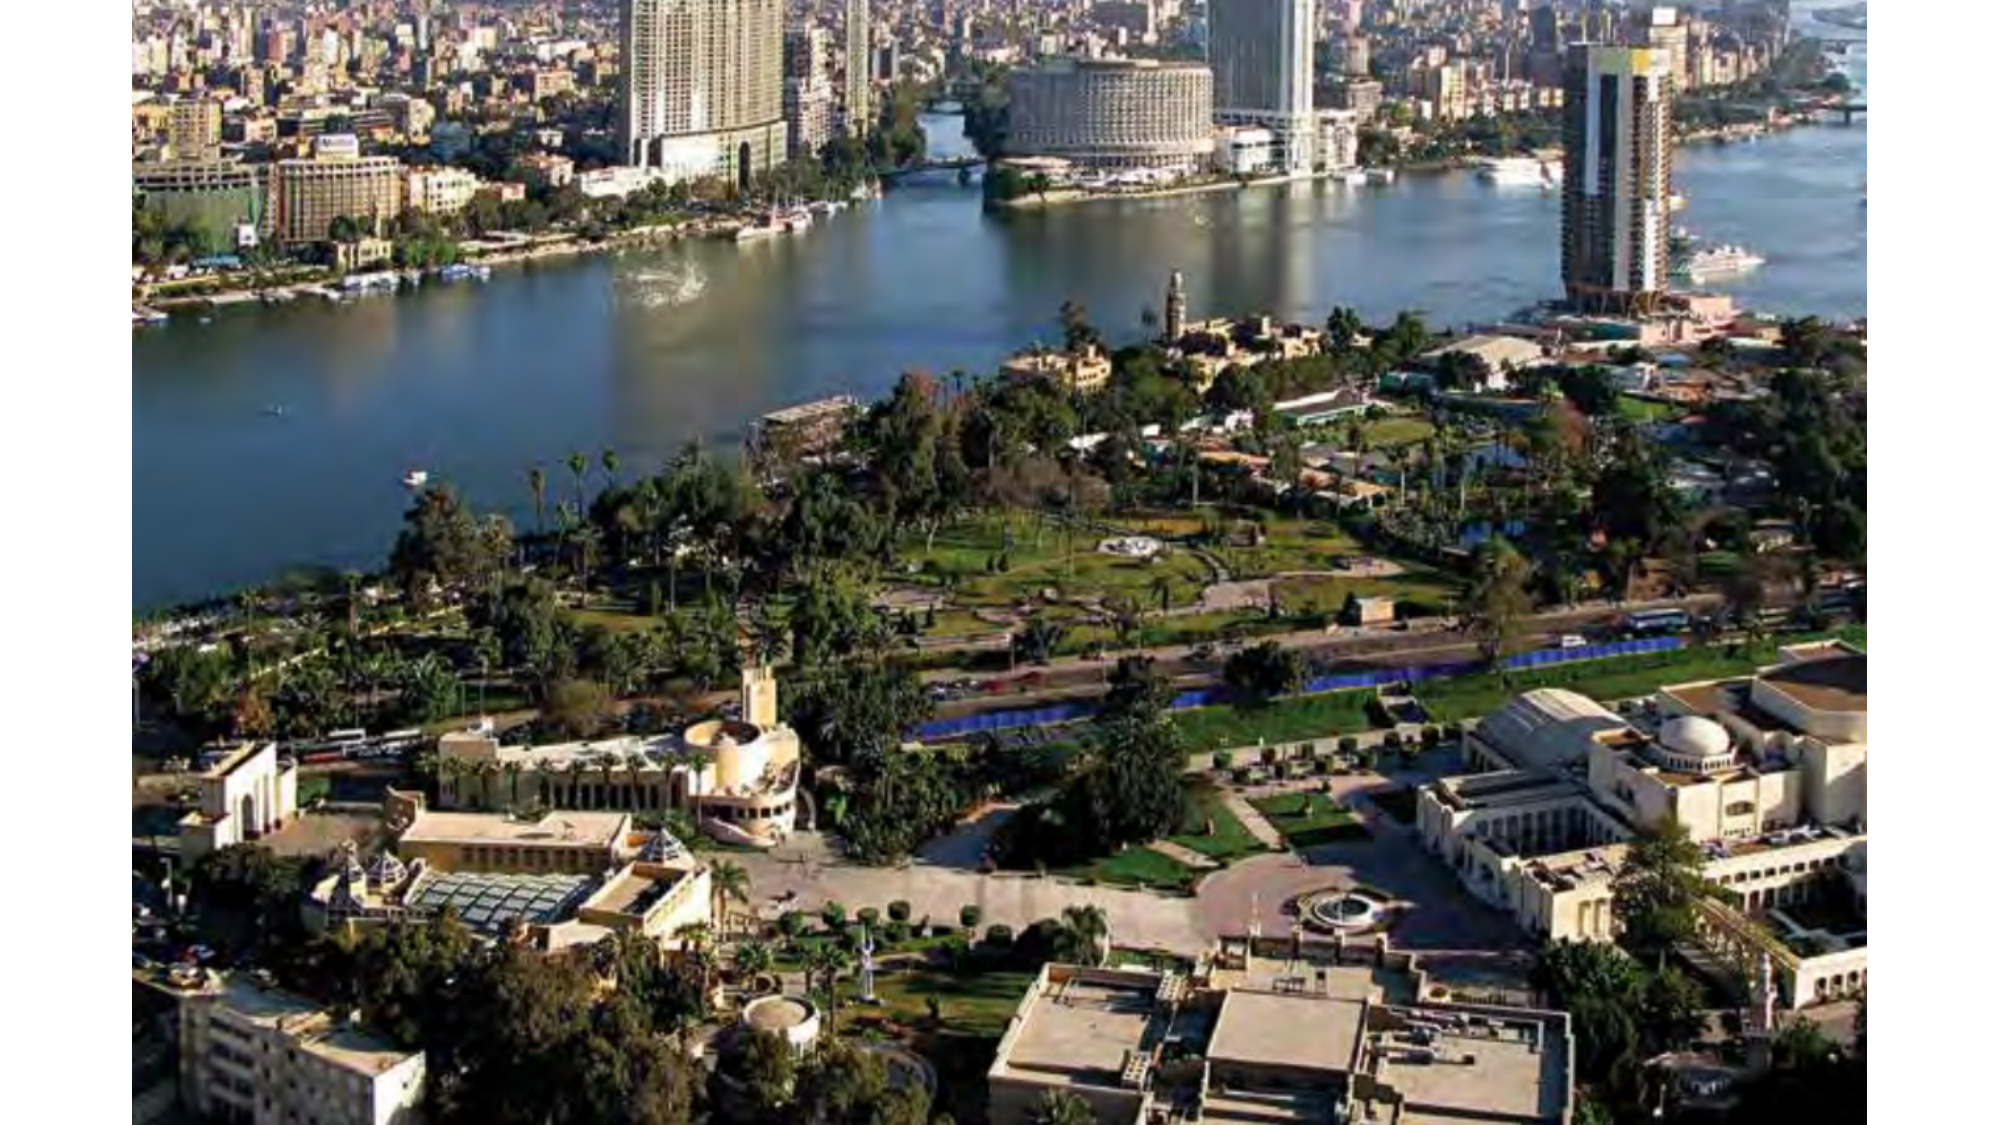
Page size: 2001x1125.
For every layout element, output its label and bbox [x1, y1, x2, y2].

picture [132, 0, 1867, 1125]
